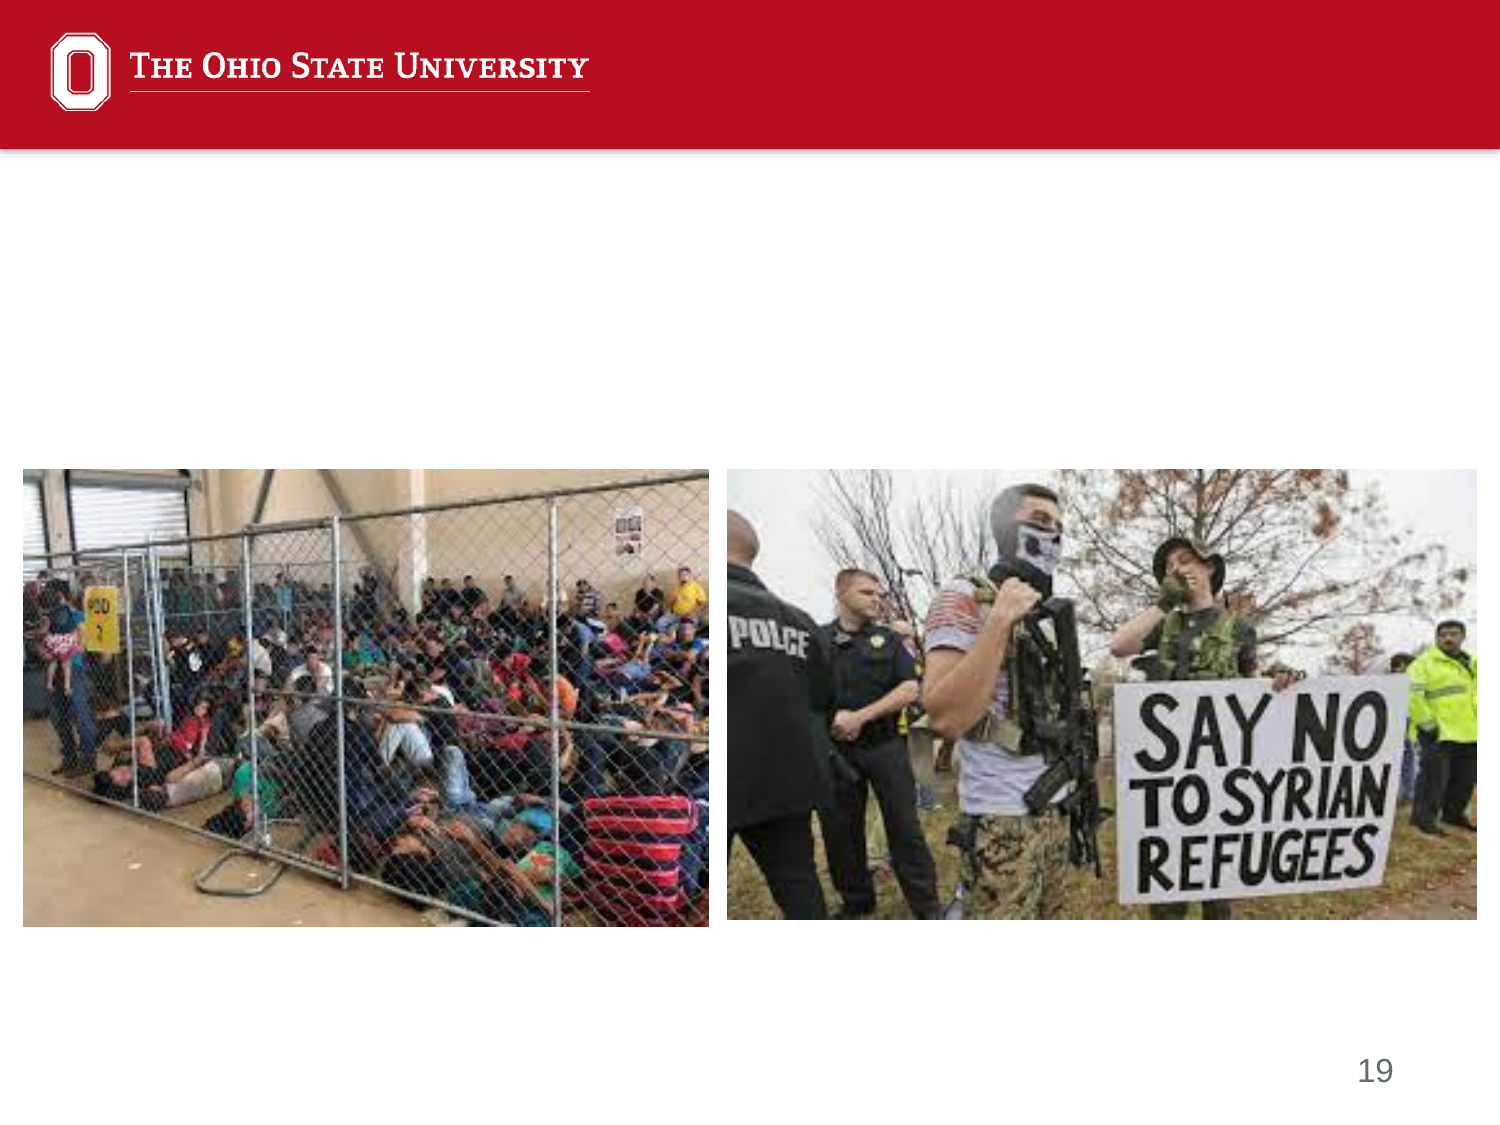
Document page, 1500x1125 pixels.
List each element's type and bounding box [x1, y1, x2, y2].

picture [727, 469, 1478, 920]
picture [22, 469, 710, 927]
picture [50, 32, 590, 111]
